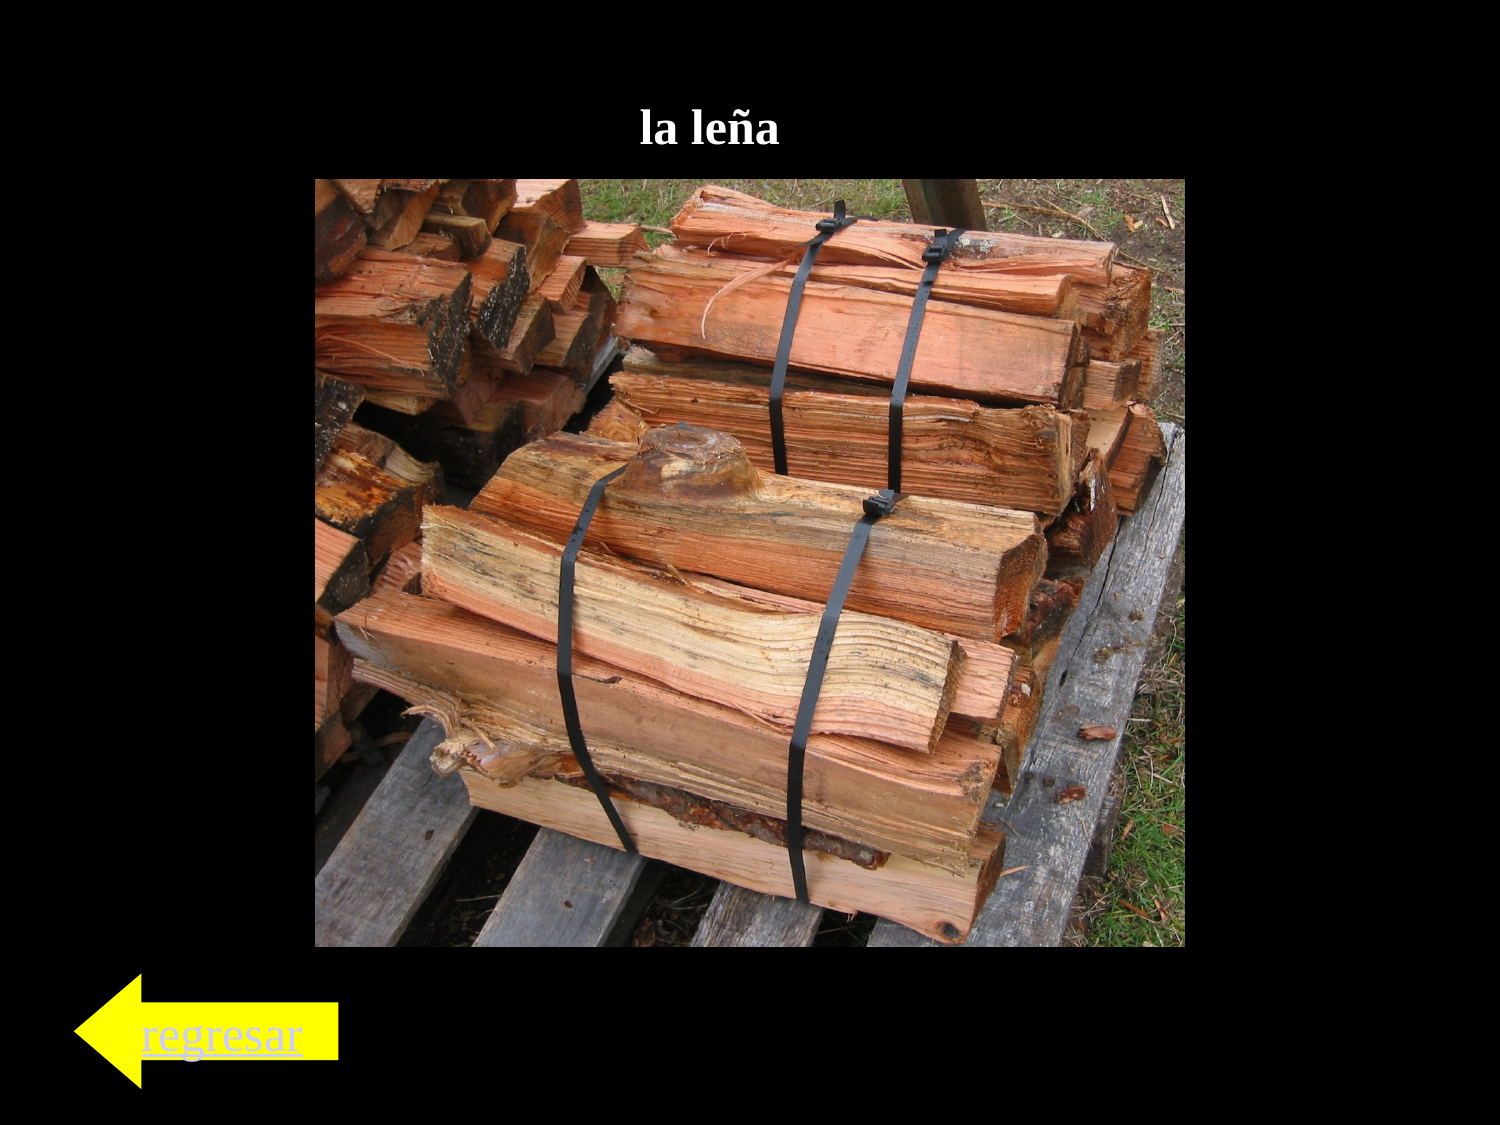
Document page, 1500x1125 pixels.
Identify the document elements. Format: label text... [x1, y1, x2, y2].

picture [315, 178, 1185, 947]
text_box regresar [75, 975, 338, 1088]
text_box la leña [624, 87, 925, 163]
